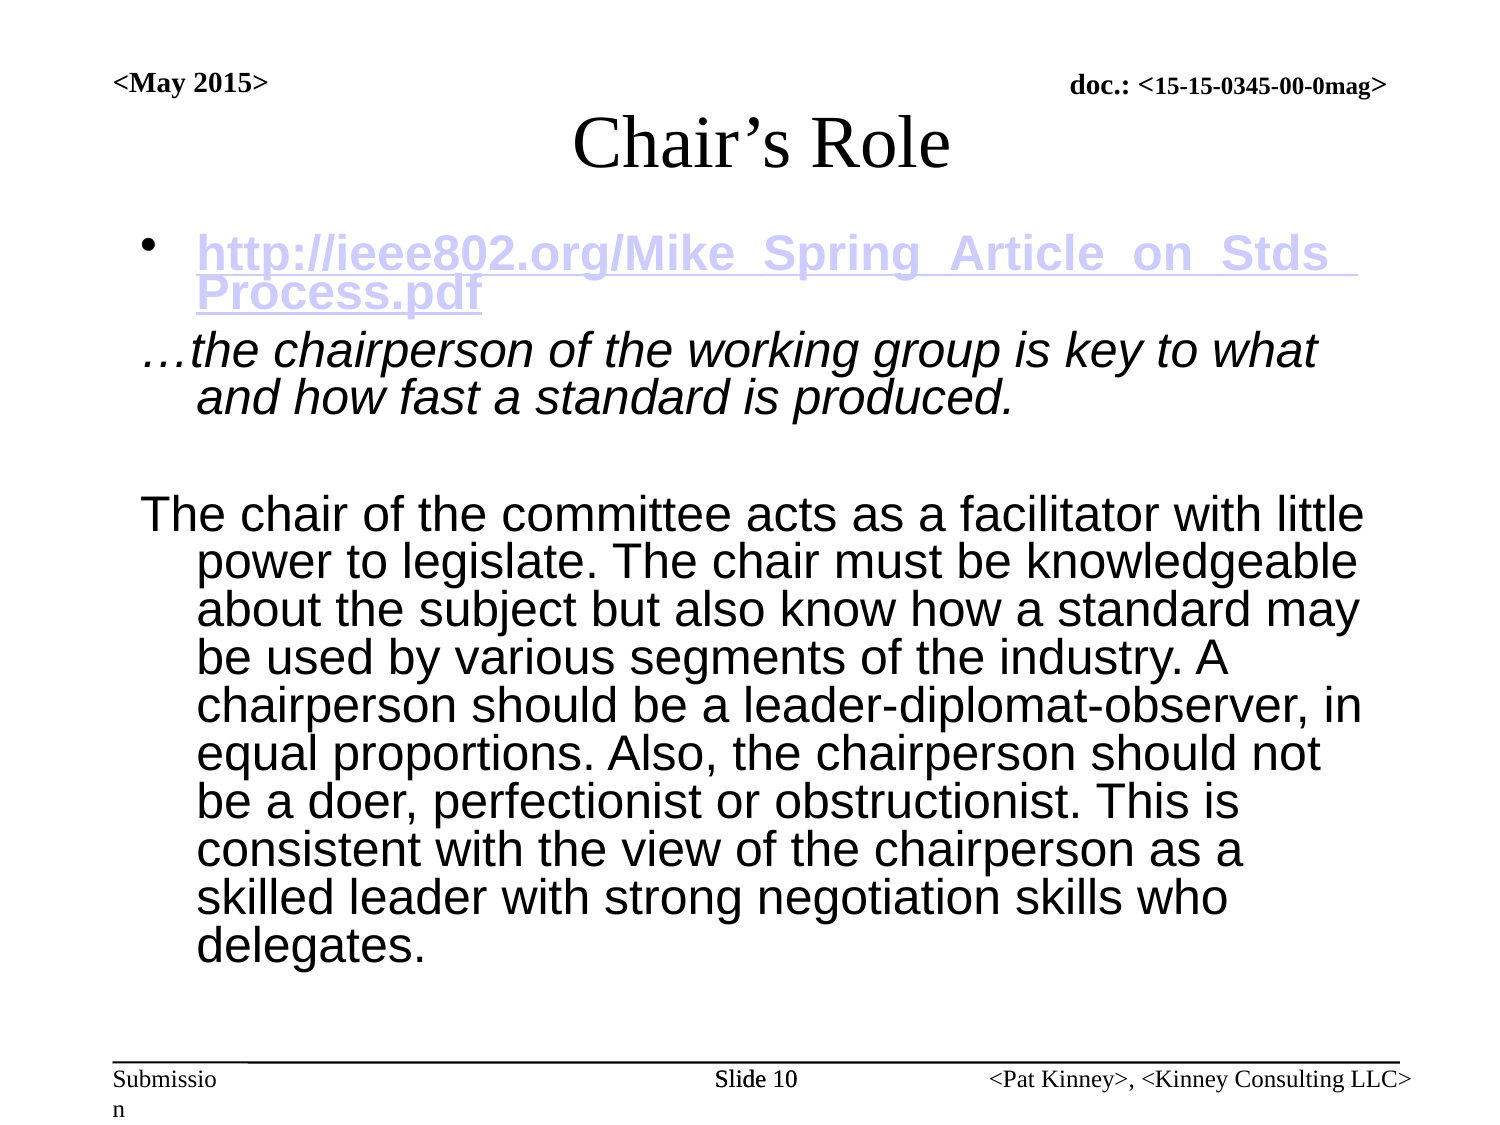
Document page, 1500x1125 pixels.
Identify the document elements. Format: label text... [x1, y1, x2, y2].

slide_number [112, 62, 376, 99]
list http://ieee802.org/Mike_Spring_Article_on_Stds_Process.pdf …the chairperson of the working group is key to what and how fast a standard is produced. The chair of the committee acts as a facilitator with little power to legislate. The chair must be knowledgeable about the subject but also know how a standard may be used by various segments of the industry. A chairperson should be a leader-diplomat-observer, in equal proportions. Also, the chairperson should not be a doer, perfectionist or obstructionist. This is consistent with the view of the chairperson as a skilled leader with strong negotiation skills who delegates. [125, 224, 1400, 1025]
footer <Pat Kinney>, <Kinney Consulting LLC> [899, 1061, 1413, 1093]
title Chair’s Role [125, 75, 1400, 200]
text_box Slide 10 [675, 1062, 838, 1093]
